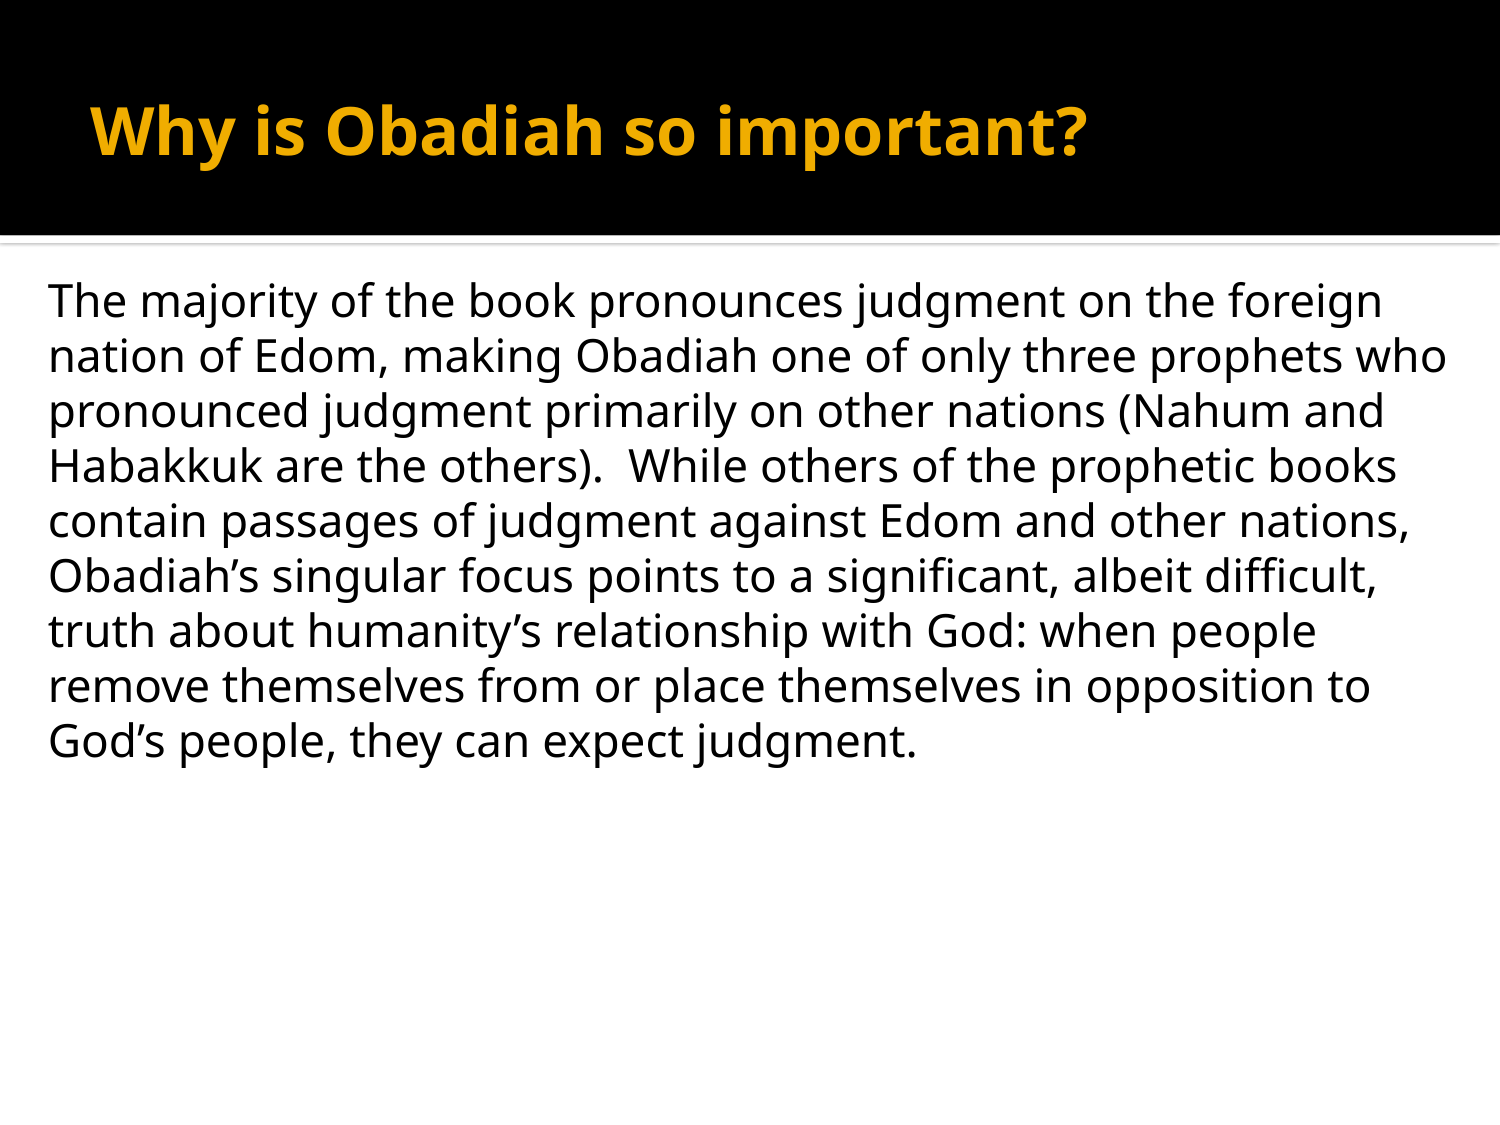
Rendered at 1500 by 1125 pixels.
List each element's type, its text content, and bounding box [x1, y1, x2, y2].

title Why is Obadiah so important? [75, 25, 1425, 231]
list The majority of the book pronounces judgment on the foreign nation of Edom, making Obadiah one of only three prophets who pronounced judgment primarily on other nations (Nahum and Habakkuk are the others). While others of the prophetic books contain passages of judgment against Edom and other nations, Obadiah’s singular focus points to a significant, albeit difficult, truth about humanity’s relationship with God: when people remove themselves from or place themselves in opposition to God’s people, they can expect judgment. [24, 256, 1476, 1125]
